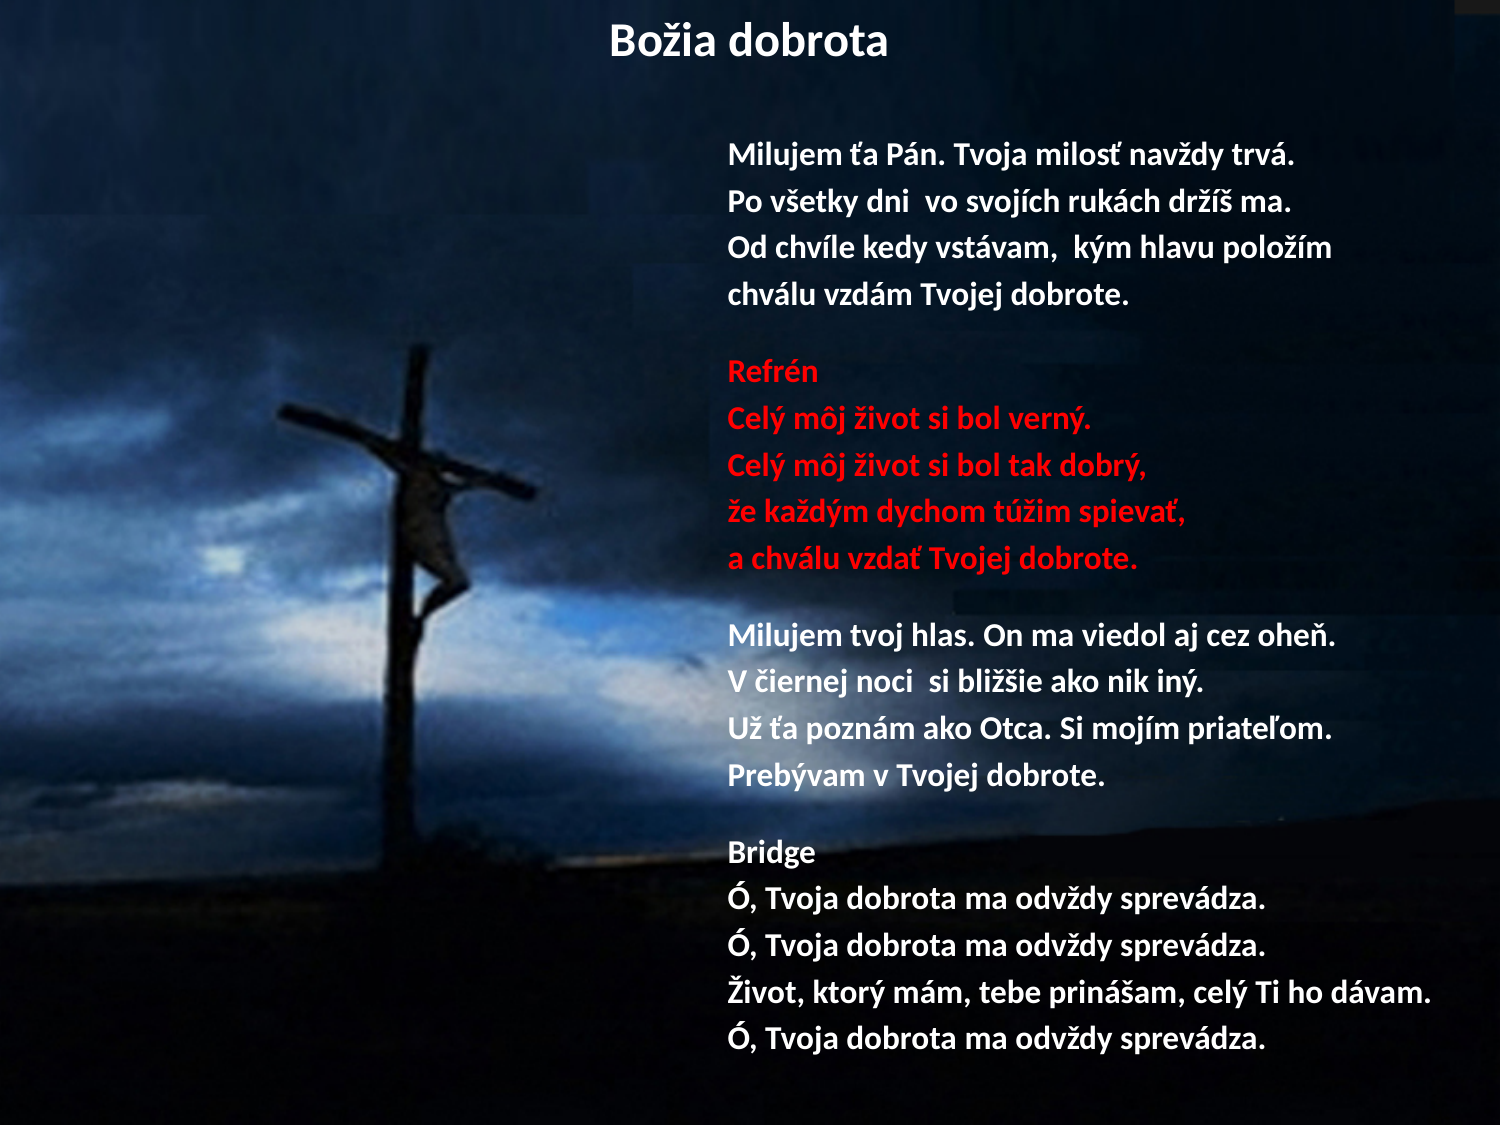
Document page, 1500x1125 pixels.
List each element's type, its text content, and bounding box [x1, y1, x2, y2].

title Božia dobrota [487, 0, 1013, 75]
subtitle Milujem ťa Pán. Tvoja milosť navždy trvá. Po všetky dni vo svojích rukách držíš ma. Od chvíle kedy vstávam, kým hlavu položím chválu vzdám Tvojej dobrote. Refrén Celý môj život si bol verný. Celý môj život si bol tak dobrý, že každým dychom túžim spievať, a chválu vzdať Tvojej dobrote. Milujem tvoj hlas. On ma viedol aj cez oheň. V čiernej noci si bližšie ako nik iný. Už ťa poznám ako Otca. Si mojím priateľom. Prebývam v Tvojej dobrote. Bridge Ó, Tvoja dobrota ma odvždy sprevádza. Ó, Tvoja dobrota ma odvždy sprevádza. Život, ktorý mám, tebe prinášam, celý Ti ho dávam. Ó, Tvoja dobrota ma odvždy sprevádza. [712, 125, 1500, 763]
picture [0, 0, 1500, 1125]
